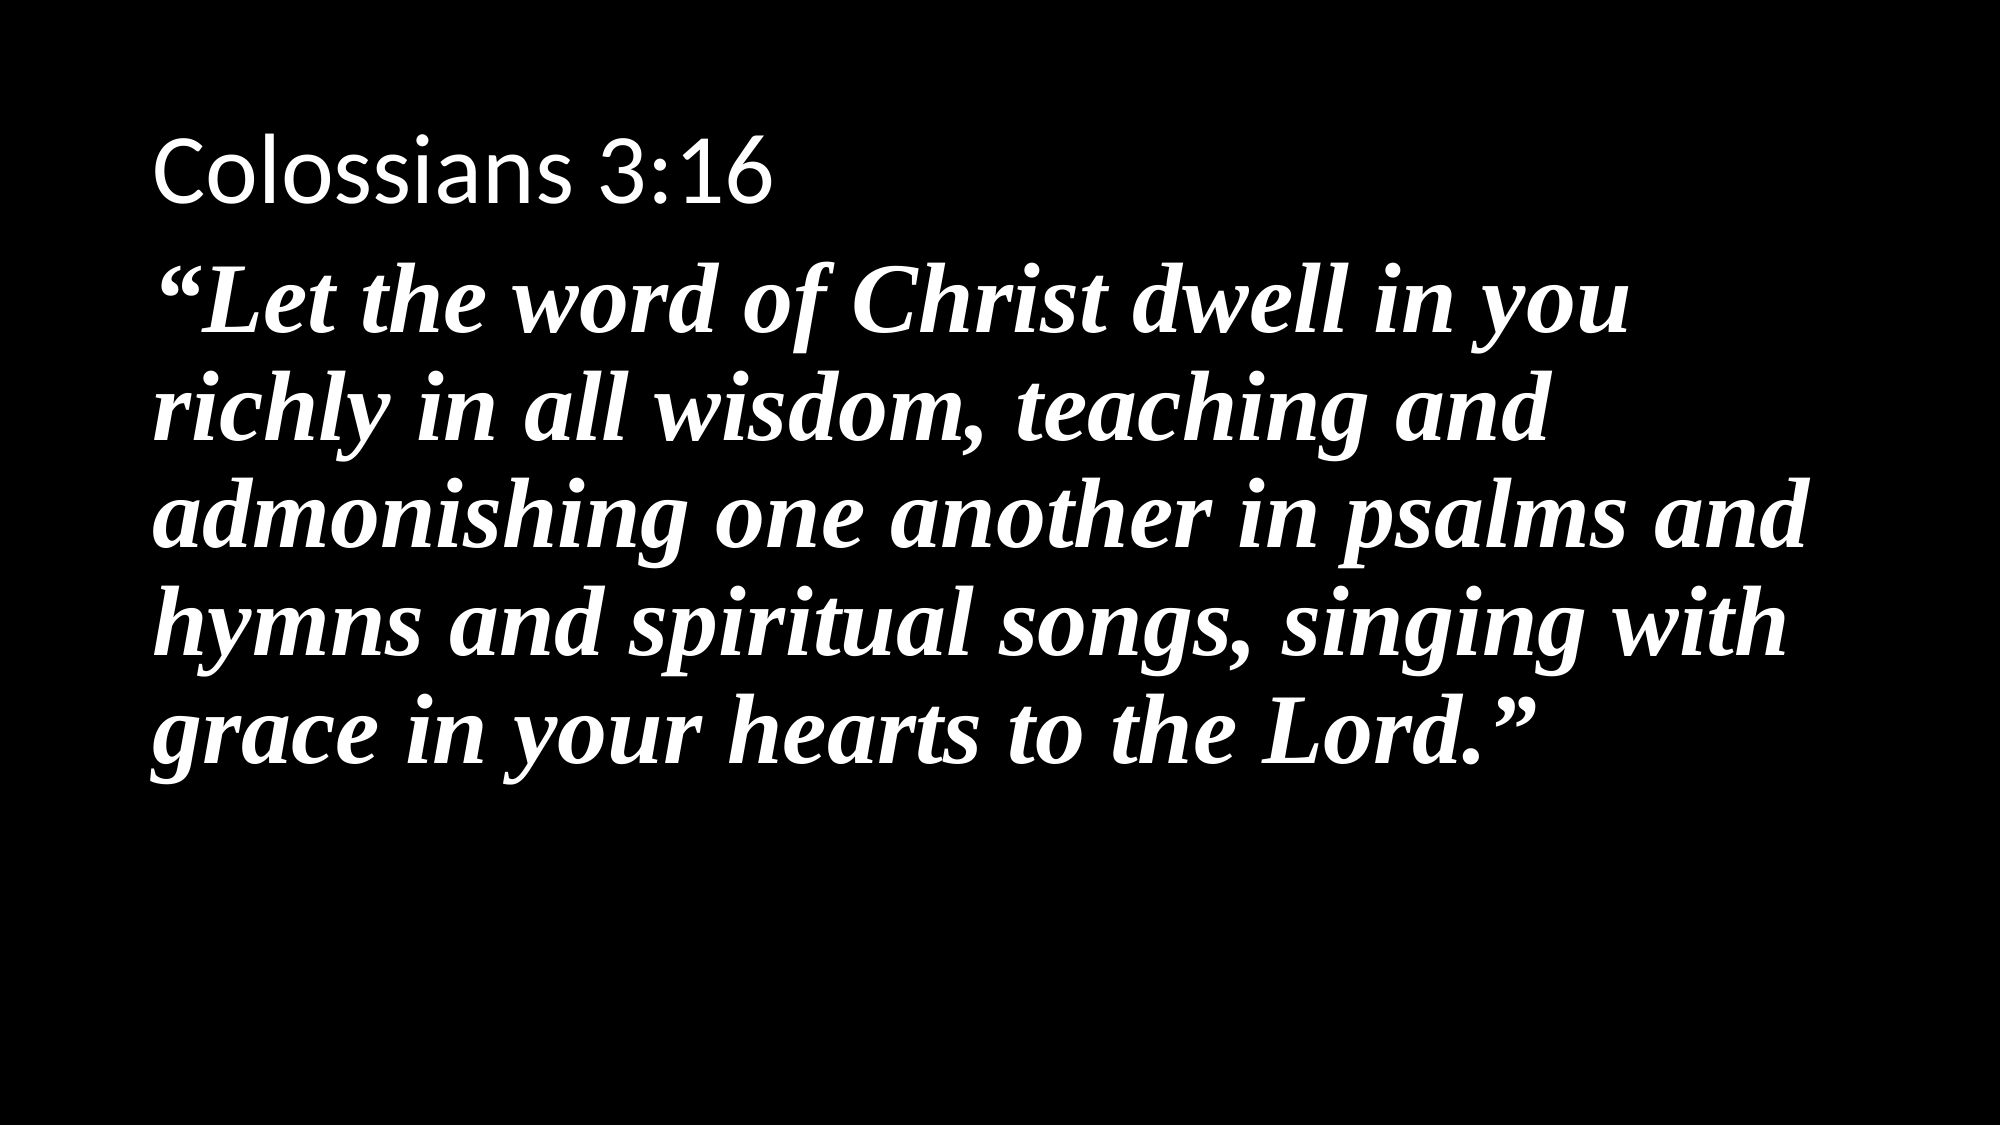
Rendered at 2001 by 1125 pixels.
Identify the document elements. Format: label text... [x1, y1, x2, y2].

list Colossians 3:16 “Let the word of Christ dwell in you richly in all wisdom, teaching and admonishing one another in psalms and hymns and spiritual songs, singing with grace in your hearts to the Lord.” [137, 109, 1863, 1014]
